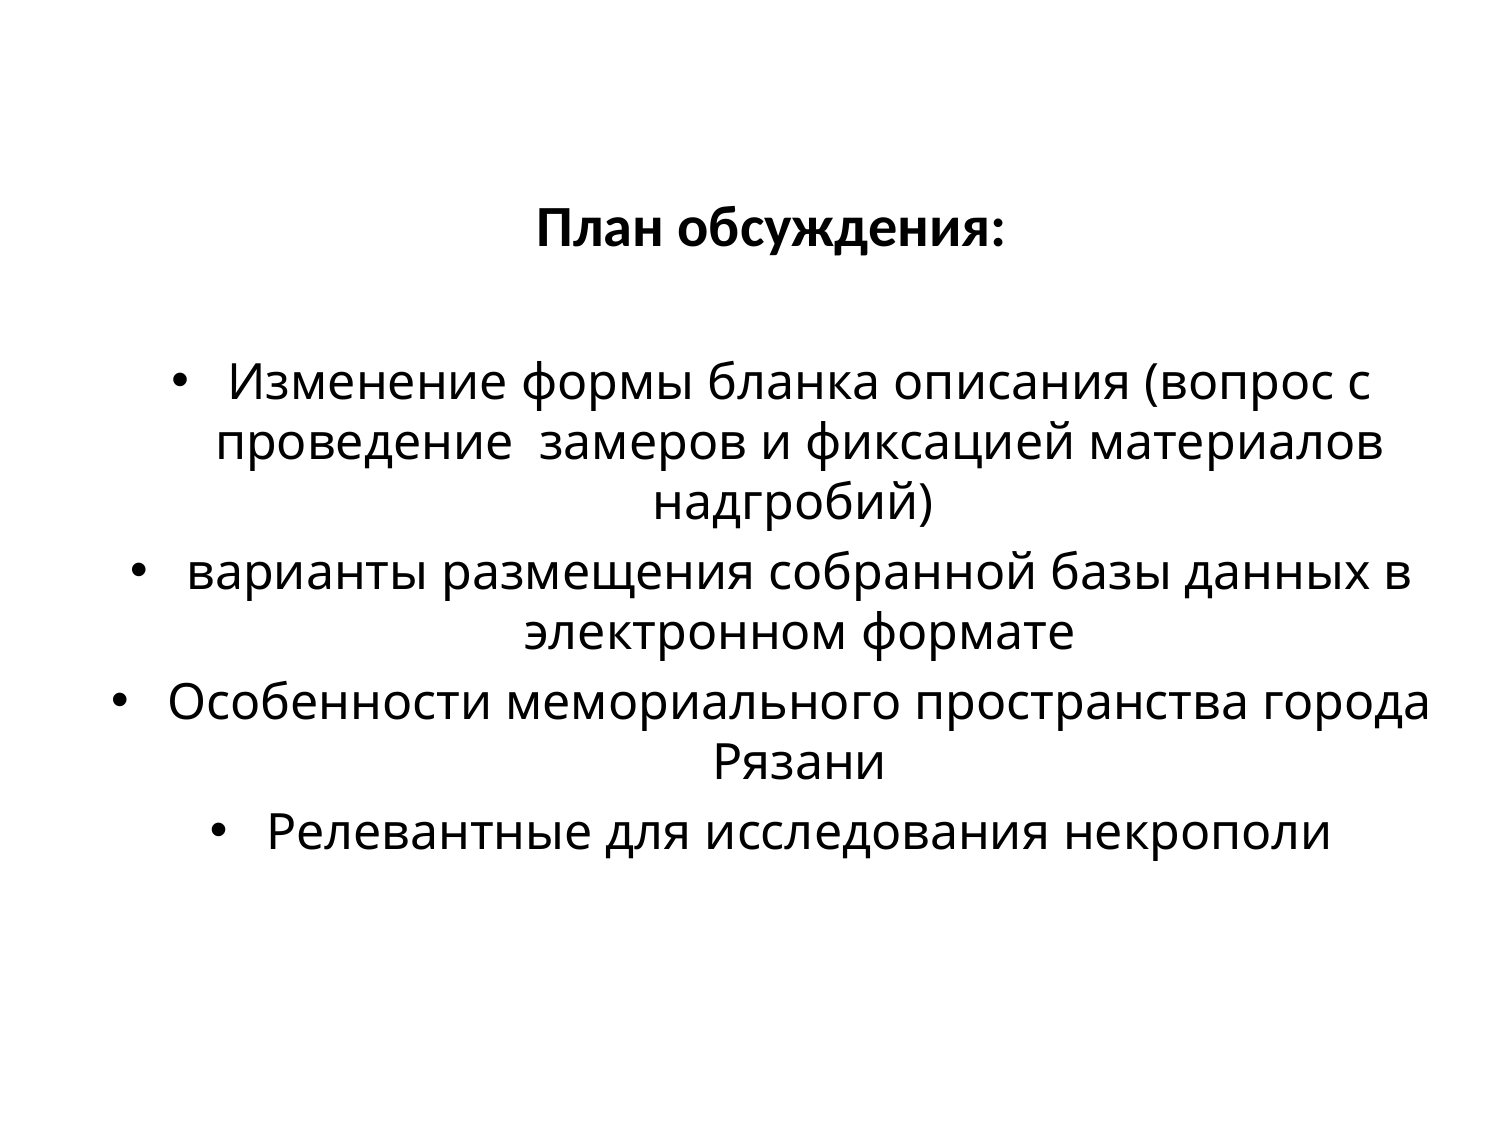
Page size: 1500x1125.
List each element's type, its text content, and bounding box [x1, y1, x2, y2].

list План обсуждения: Изменение формы бланка описания (вопрос с проведение замеров и фиксацией материалов надгробий) варианты размещения собранной базы данных в электронном формате Особенности мемориального пространства города Рязани Релевантные для исследования некрополи [93, 99, 1450, 883]
